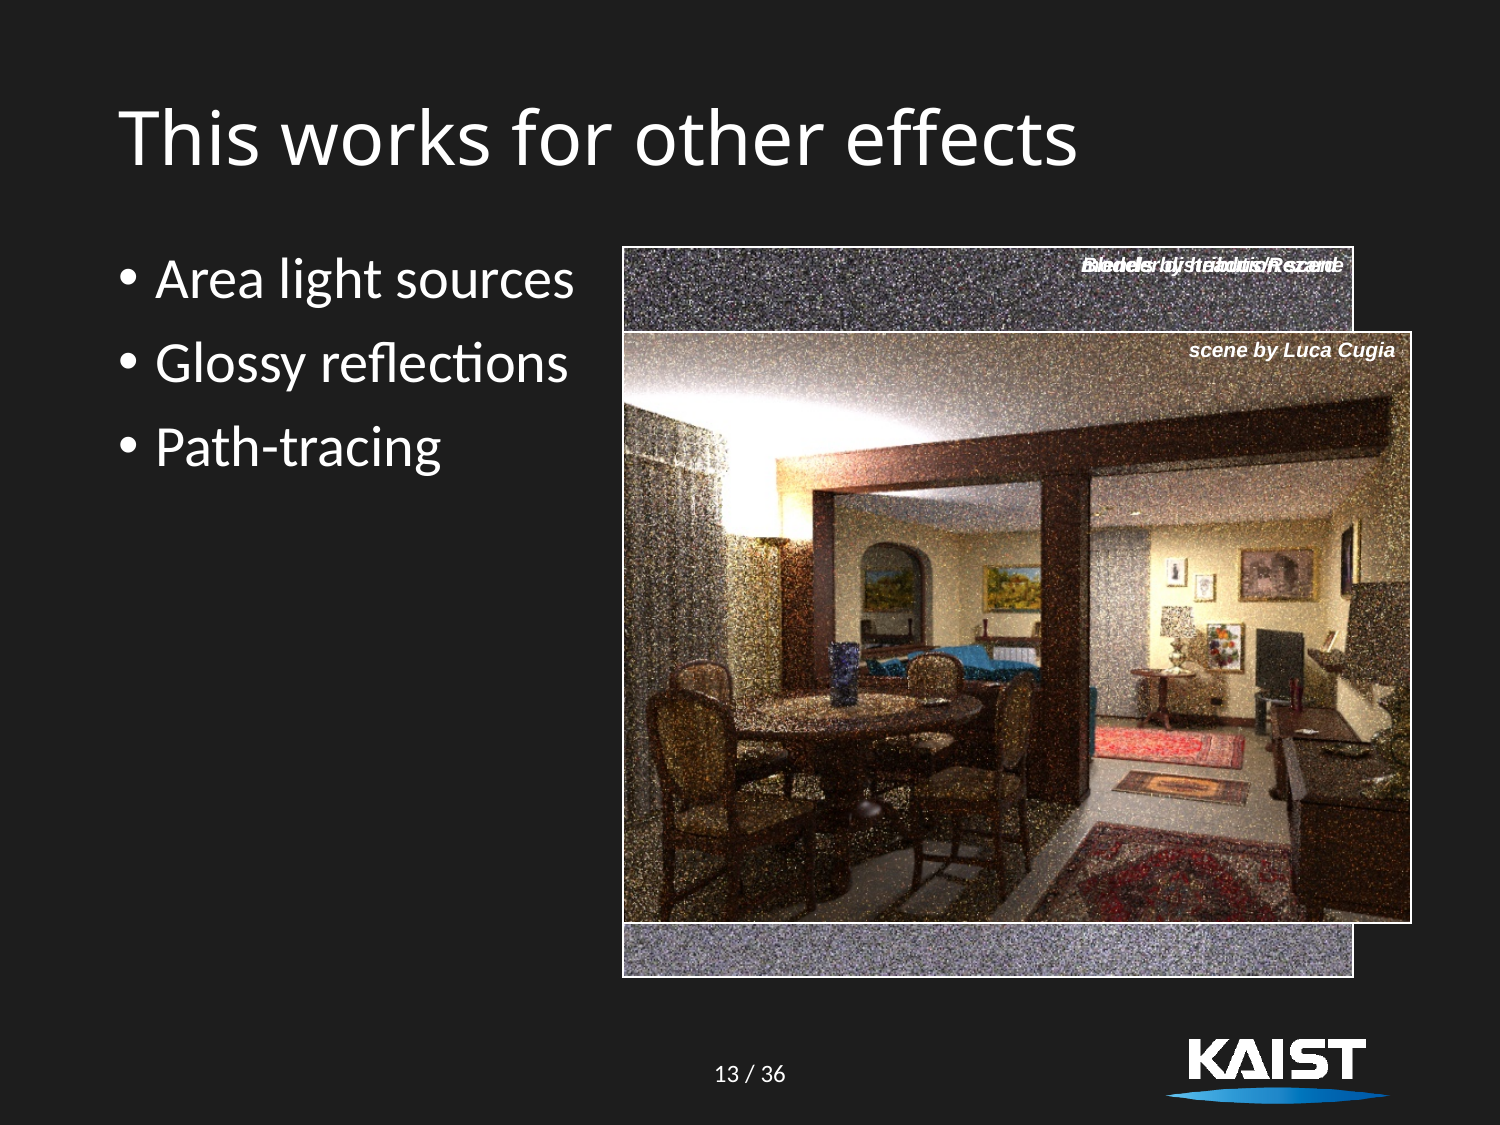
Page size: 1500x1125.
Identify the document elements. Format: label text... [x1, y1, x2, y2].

list Area light sources Glossy reflections Path-tracing [103, 241, 1397, 1014]
title This works for other effects [103, 59, 1397, 223]
picture [1143, 1033, 1412, 1109]
picture [624, 247, 1411, 976]
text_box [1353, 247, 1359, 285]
slide_number 13 / 36 [581, 1042, 919, 1103]
